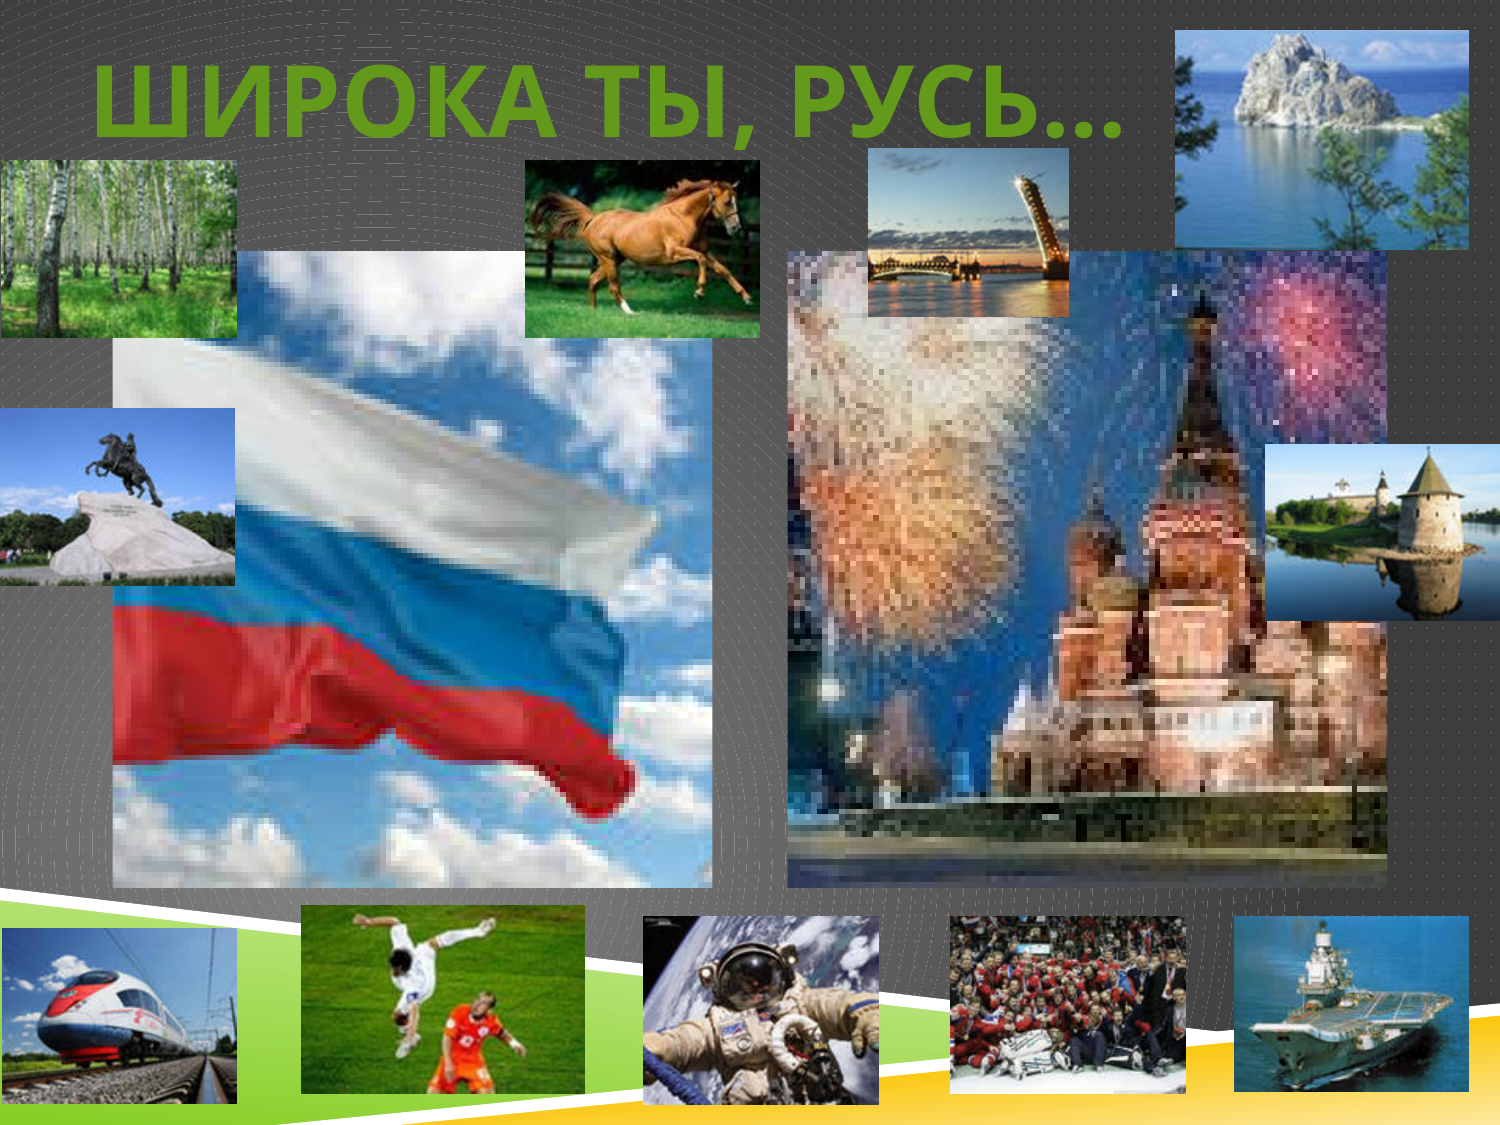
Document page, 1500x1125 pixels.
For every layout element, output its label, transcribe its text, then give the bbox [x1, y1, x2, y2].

picture [643, 916, 879, 1105]
picture [525, 160, 761, 338]
title ШИРОКА ТЫ, РУСЬ… [76, 45, 1140, 149]
picture [867, 148, 1070, 317]
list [787, 251, 1388, 889]
picture [0, 408, 235, 586]
picture [1, 160, 237, 338]
picture [1234, 916, 1469, 1093]
picture [950, 916, 1186, 1094]
picture [1174, 30, 1469, 251]
picture [1265, 444, 1500, 622]
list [112, 251, 713, 889]
picture [300, 904, 585, 1095]
picture [2, 928, 238, 1104]
